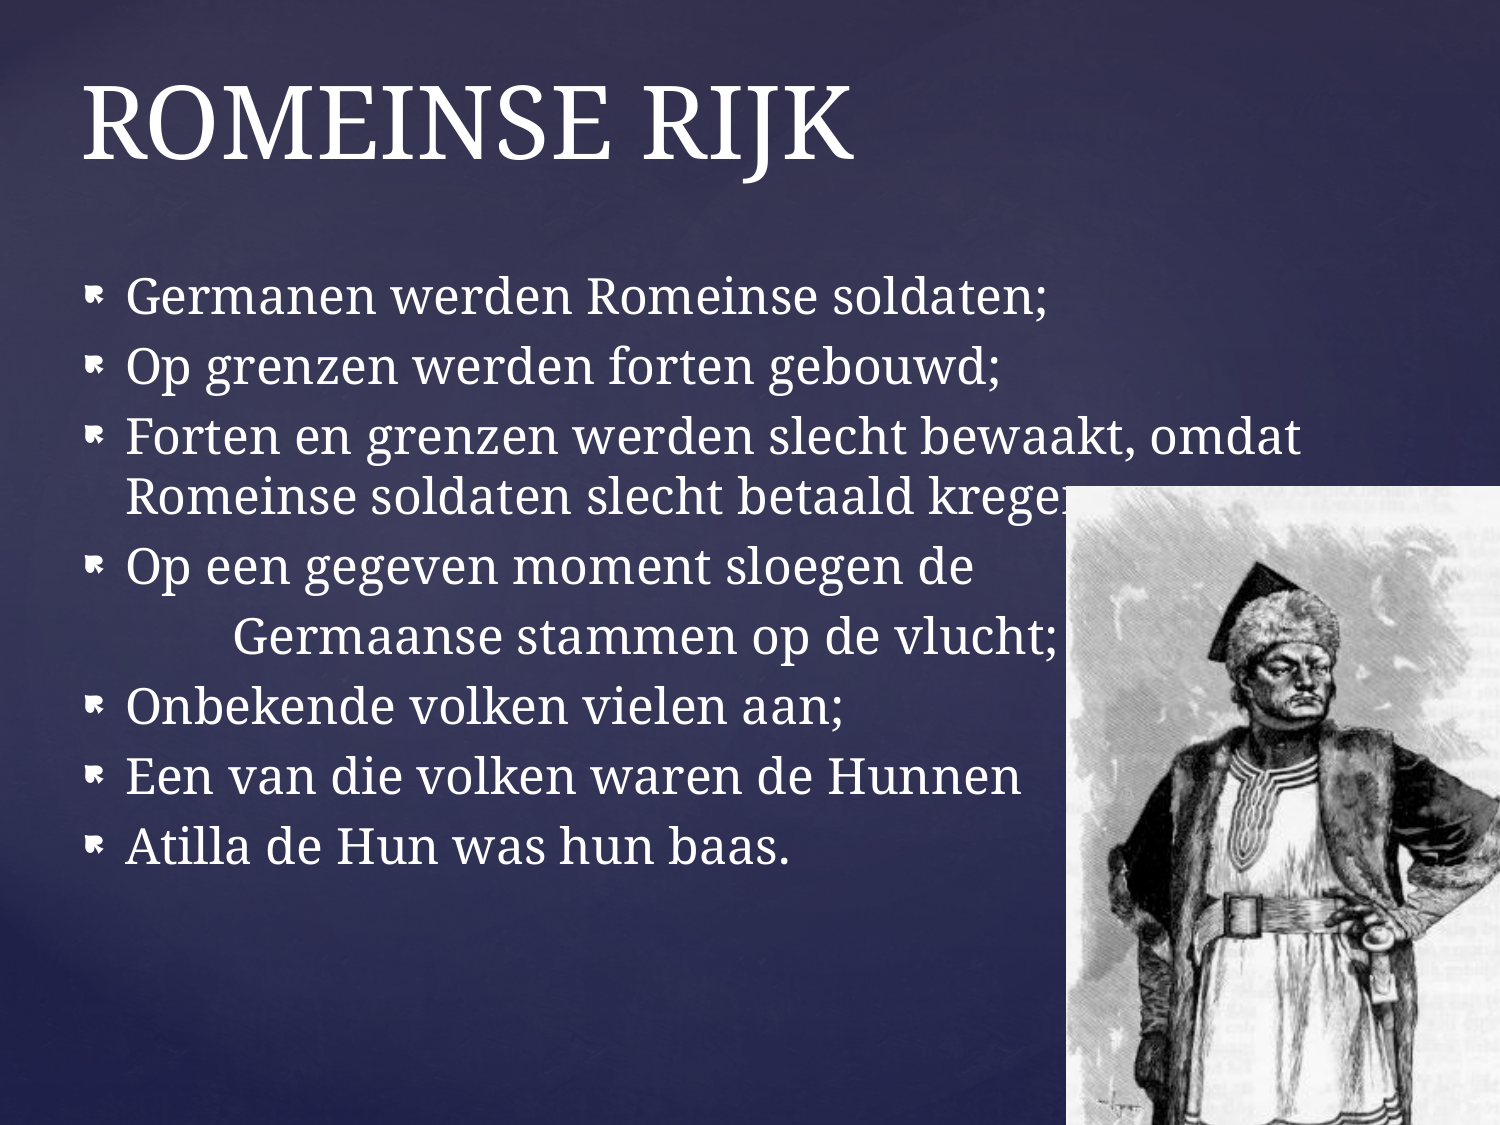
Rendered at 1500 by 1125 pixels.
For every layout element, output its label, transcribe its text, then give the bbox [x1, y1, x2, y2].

list Germanen werden Romeinse soldaten; Op grenzen werden forten gebouwd; Forten en grenzen werden slecht bewaakt, omdat Romeinse soldaten slecht betaald kregen; Op een gegeven moment sloegen de Germaanse stammen op de vlucht; Onbekende volken vielen aan; Een van die volken waren de Hunnen Atilla de Hun was hun baas. [64, 204, 1424, 1075]
picture [1065, 485, 1500, 1125]
title ROMEINSE RIJK [64, 37, 1424, 188]
